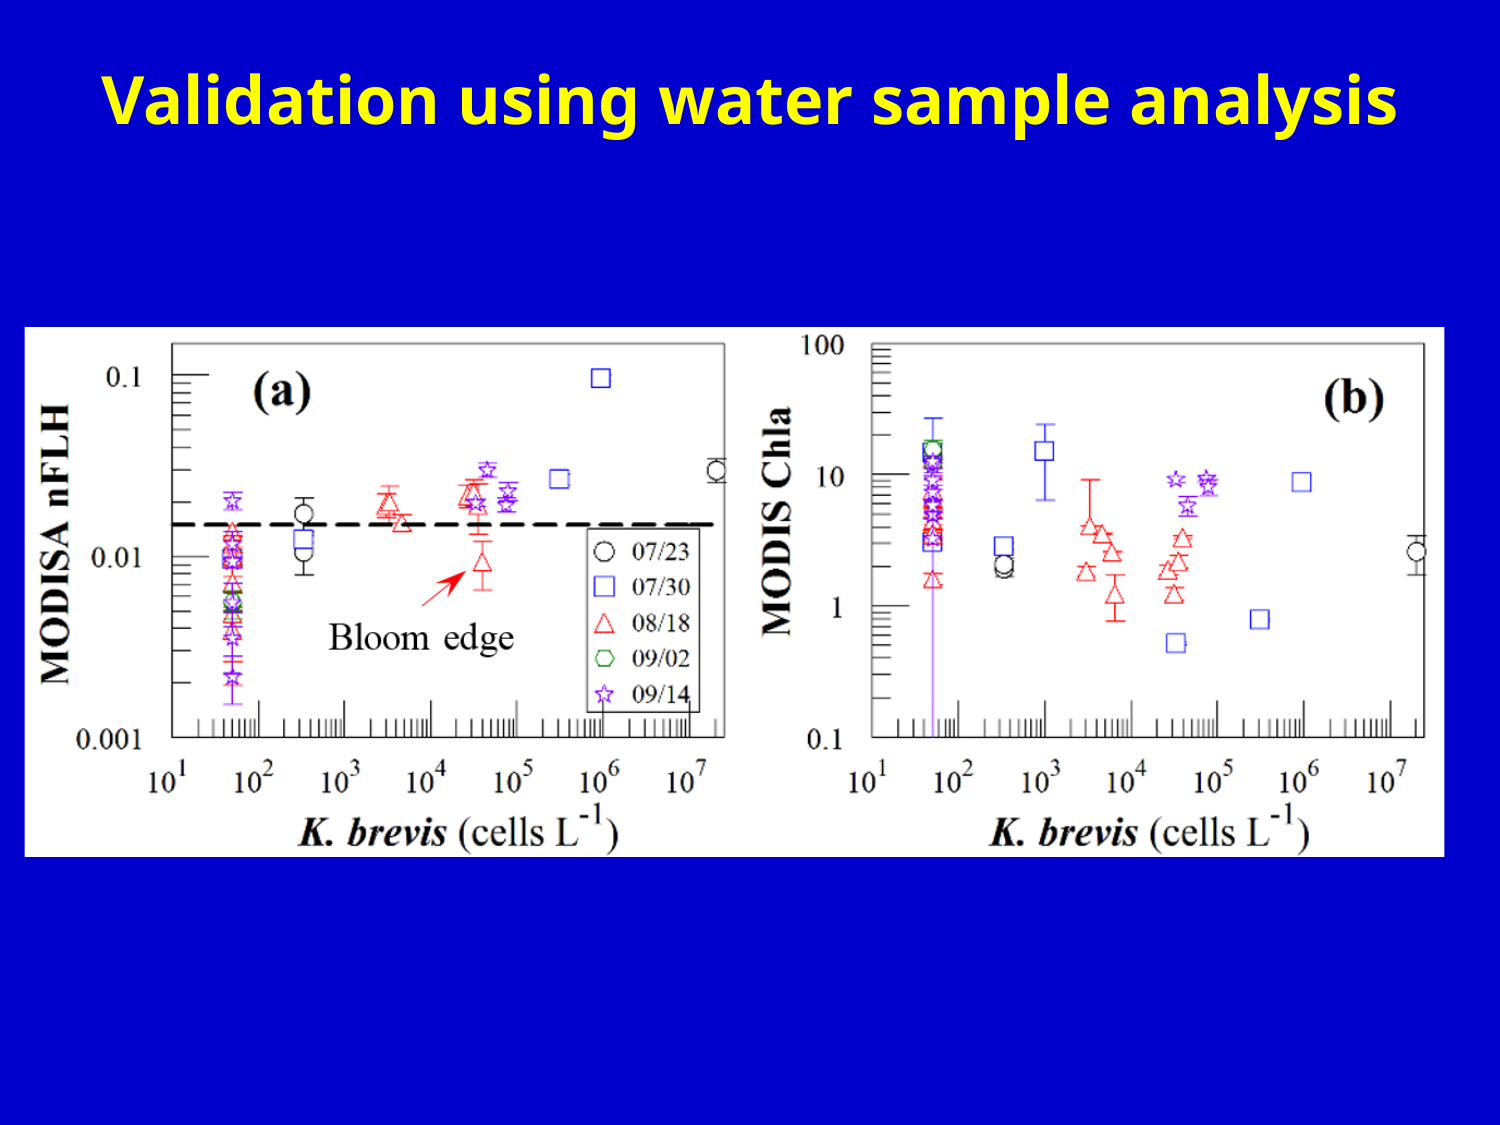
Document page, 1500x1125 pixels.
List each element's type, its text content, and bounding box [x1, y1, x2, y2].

picture [24, 327, 1445, 857]
text_box Validation using water sample analysis [86, 50, 1427, 145]
